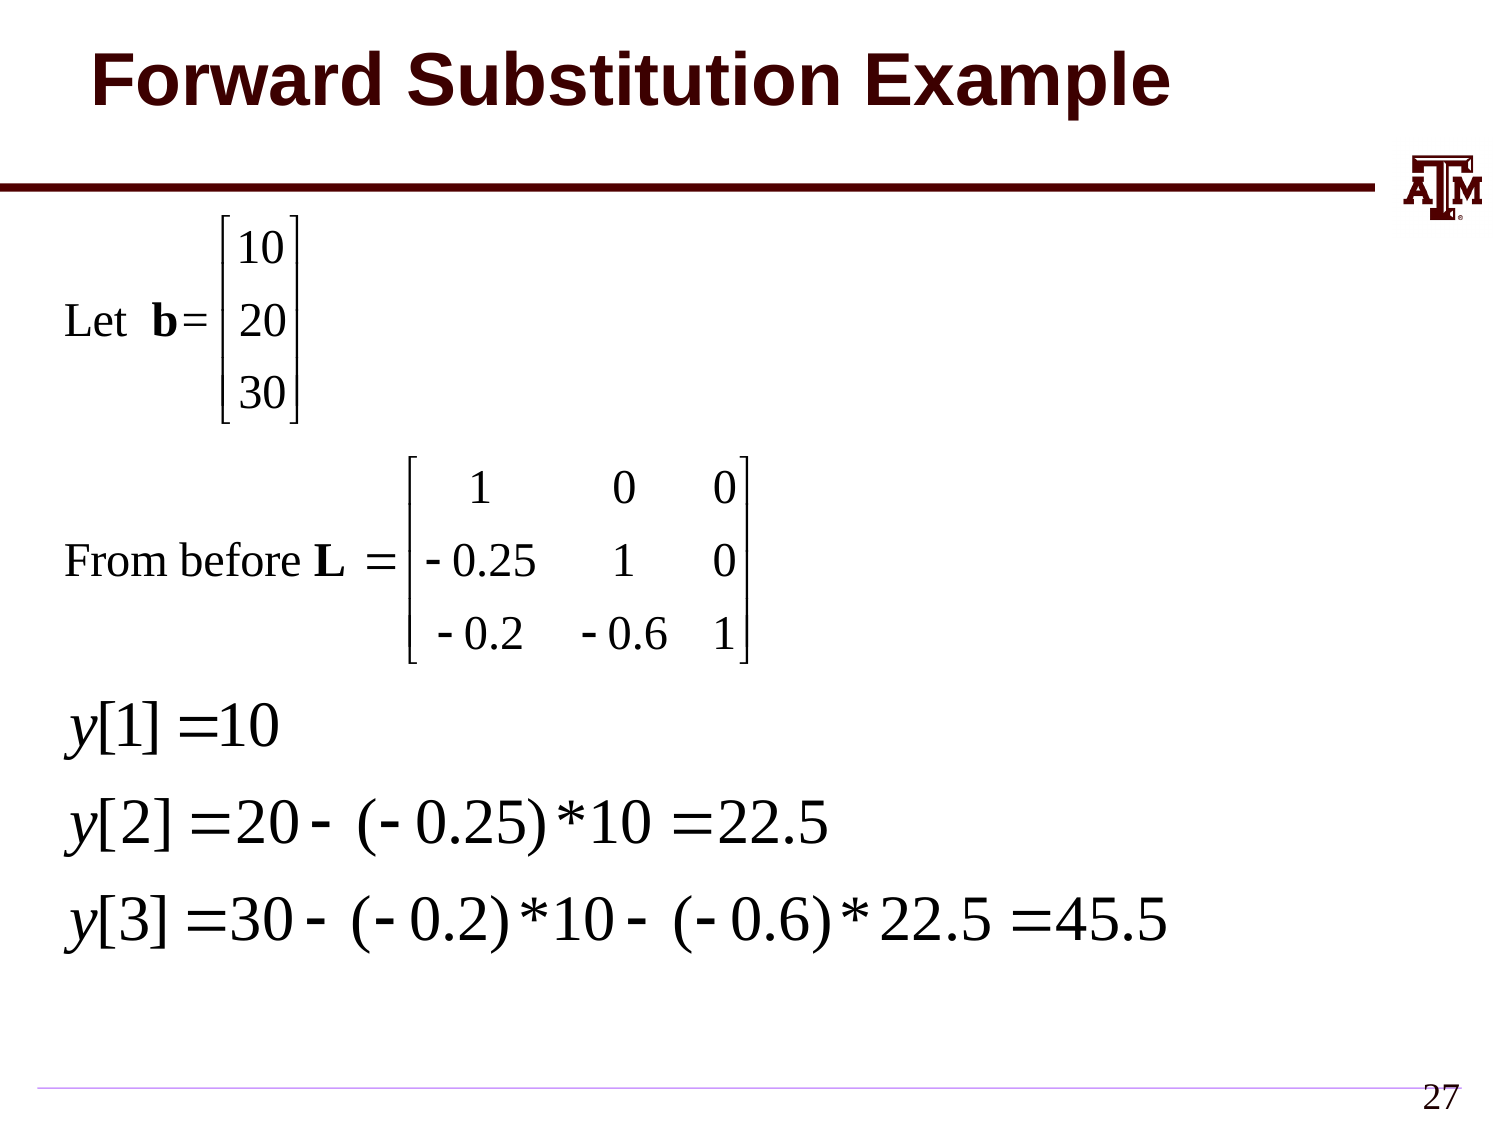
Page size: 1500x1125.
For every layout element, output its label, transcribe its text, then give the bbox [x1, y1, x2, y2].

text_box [59, 209, 1173, 962]
picture [1392, 137, 1493, 238]
slide_number 26 [1125, 1065, 1475, 1107]
title Forward Substitution Example [74, 12, 1388, 151]
